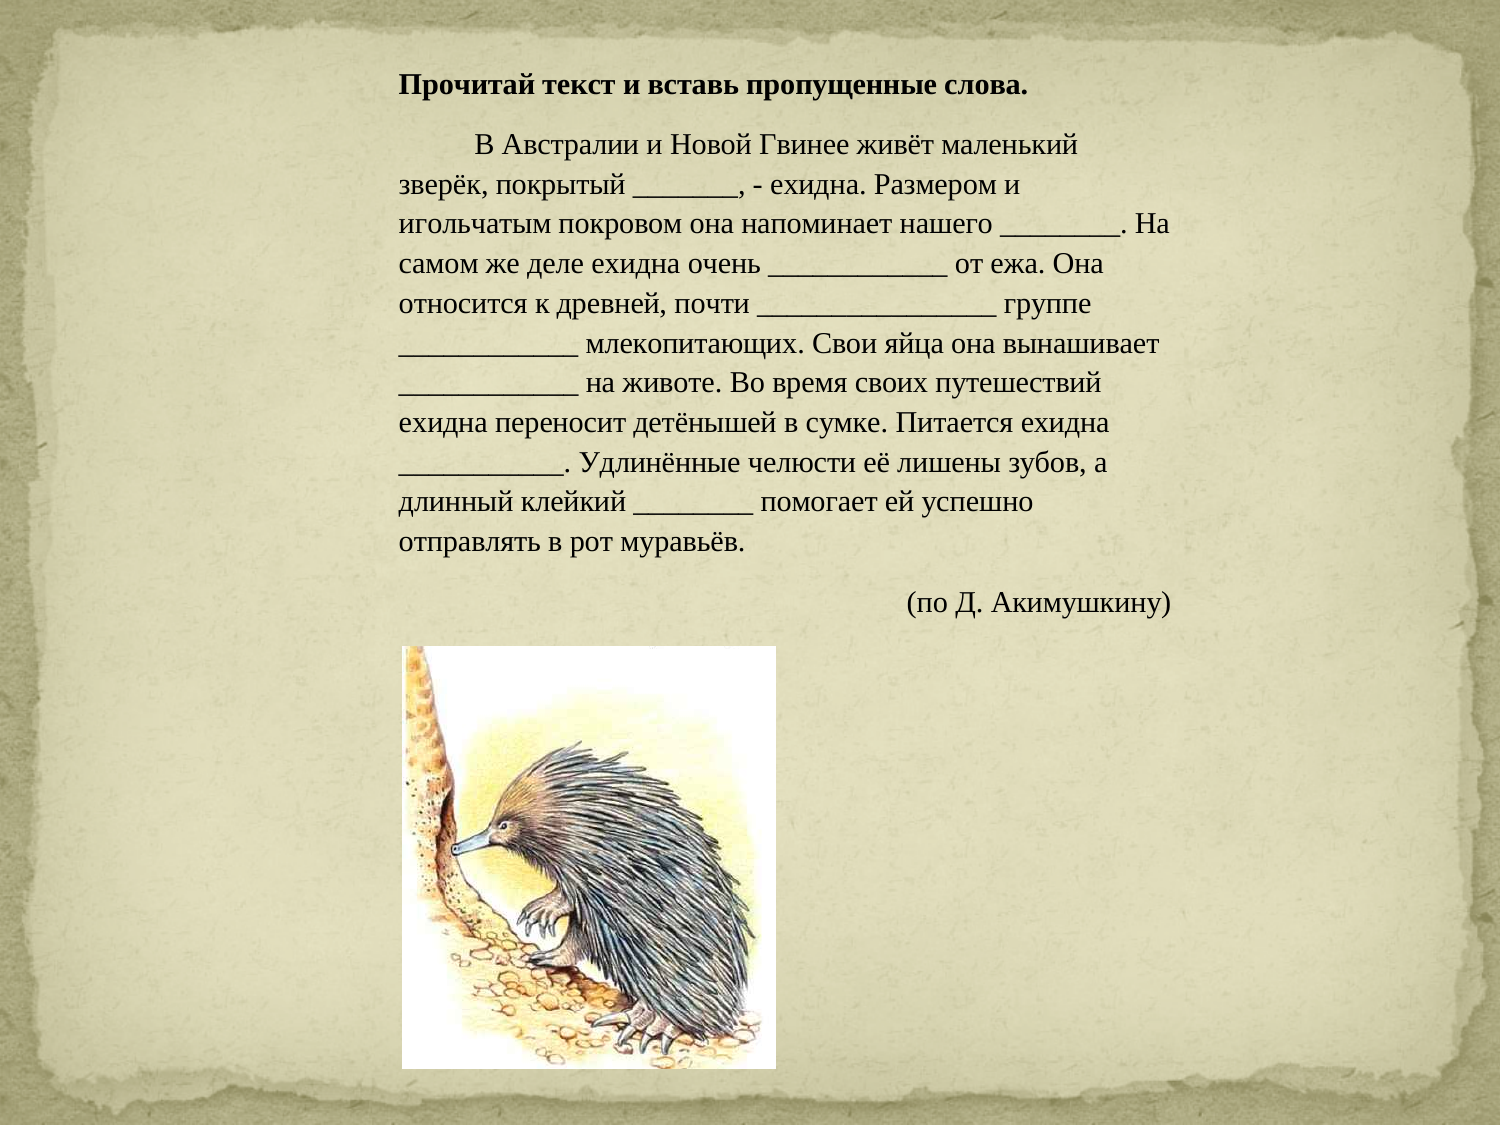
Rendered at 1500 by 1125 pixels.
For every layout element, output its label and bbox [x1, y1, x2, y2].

list [398, 69, 1171, 1092]
